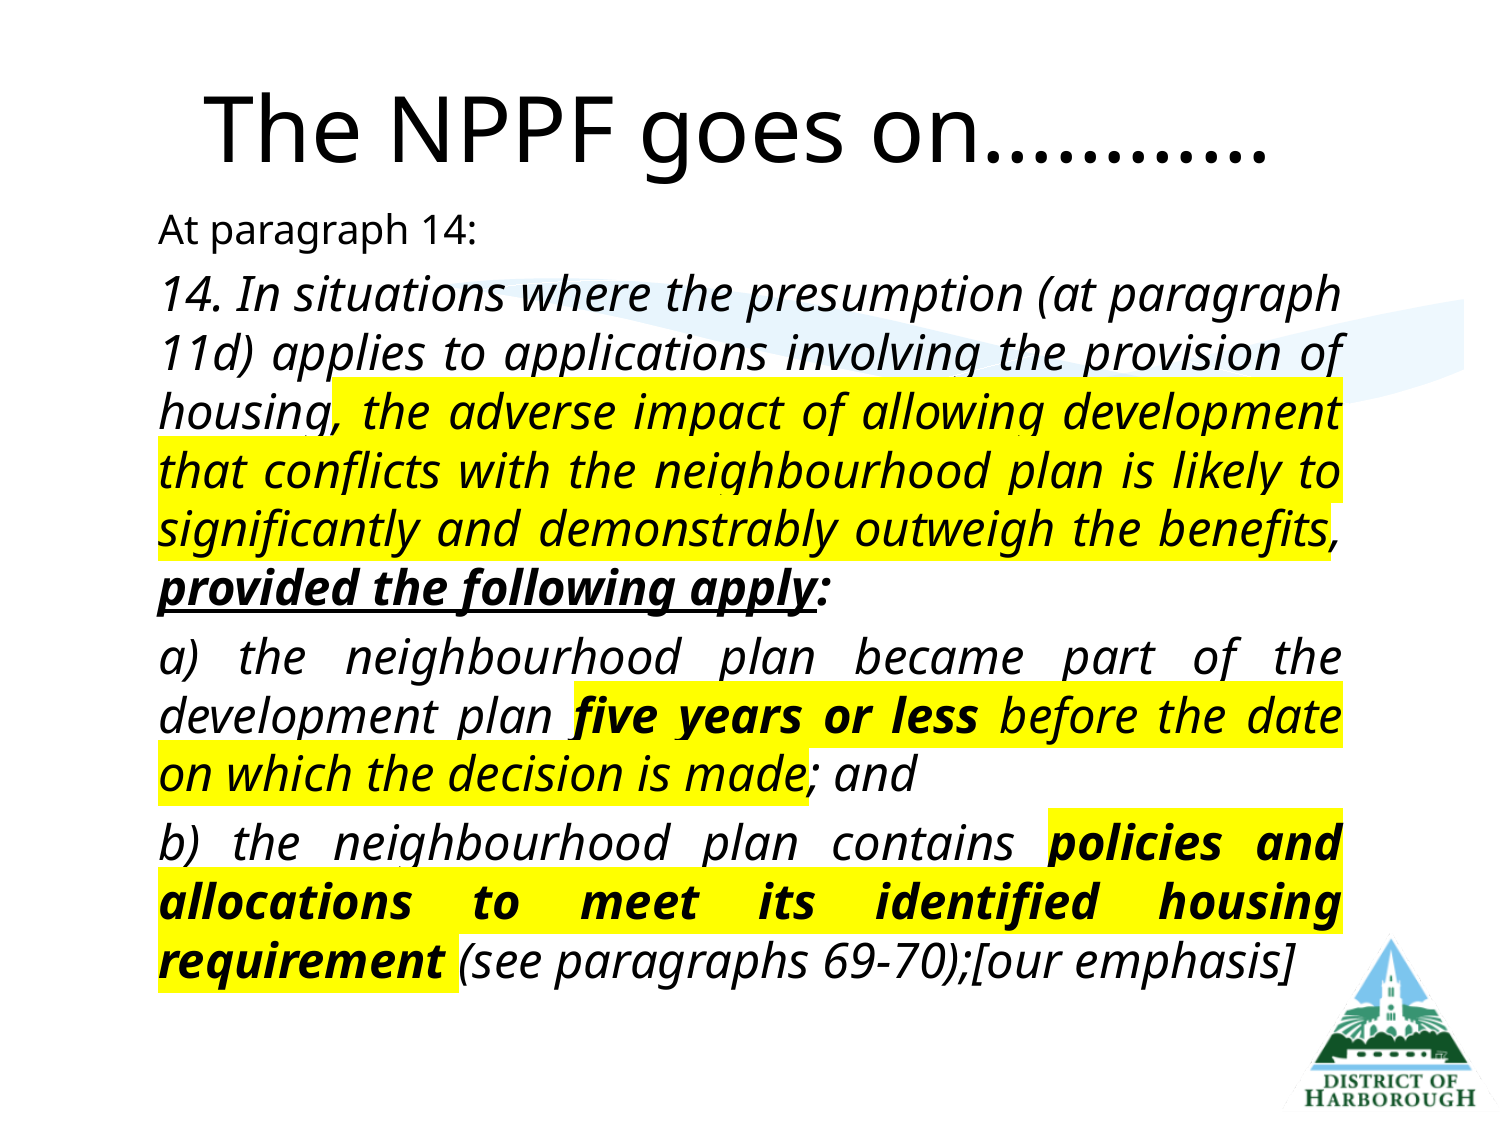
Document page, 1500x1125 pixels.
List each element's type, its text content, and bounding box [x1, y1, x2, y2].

list At paragraph 14: 14. In situations where the presumption (at paragraph 11d) applies to applications involving the provision of housing, the adverse impact of allowing development that conflicts with the neighbourhood plan is likely to significantly and demonstrably outweigh the benefits, provided the following apply: a) the neighbourhood plan became part of the development plan five years or less before the date on which the decision is made; and b) the neighbourhood plan contains policies and allocations to meet its identified housing requirement (see paragraphs 69-70);[our emphasis] [143, 197, 1359, 1005]
picture [1282, 913, 1500, 1125]
title The NPPF goes on………… [53, 55, 1447, 197]
